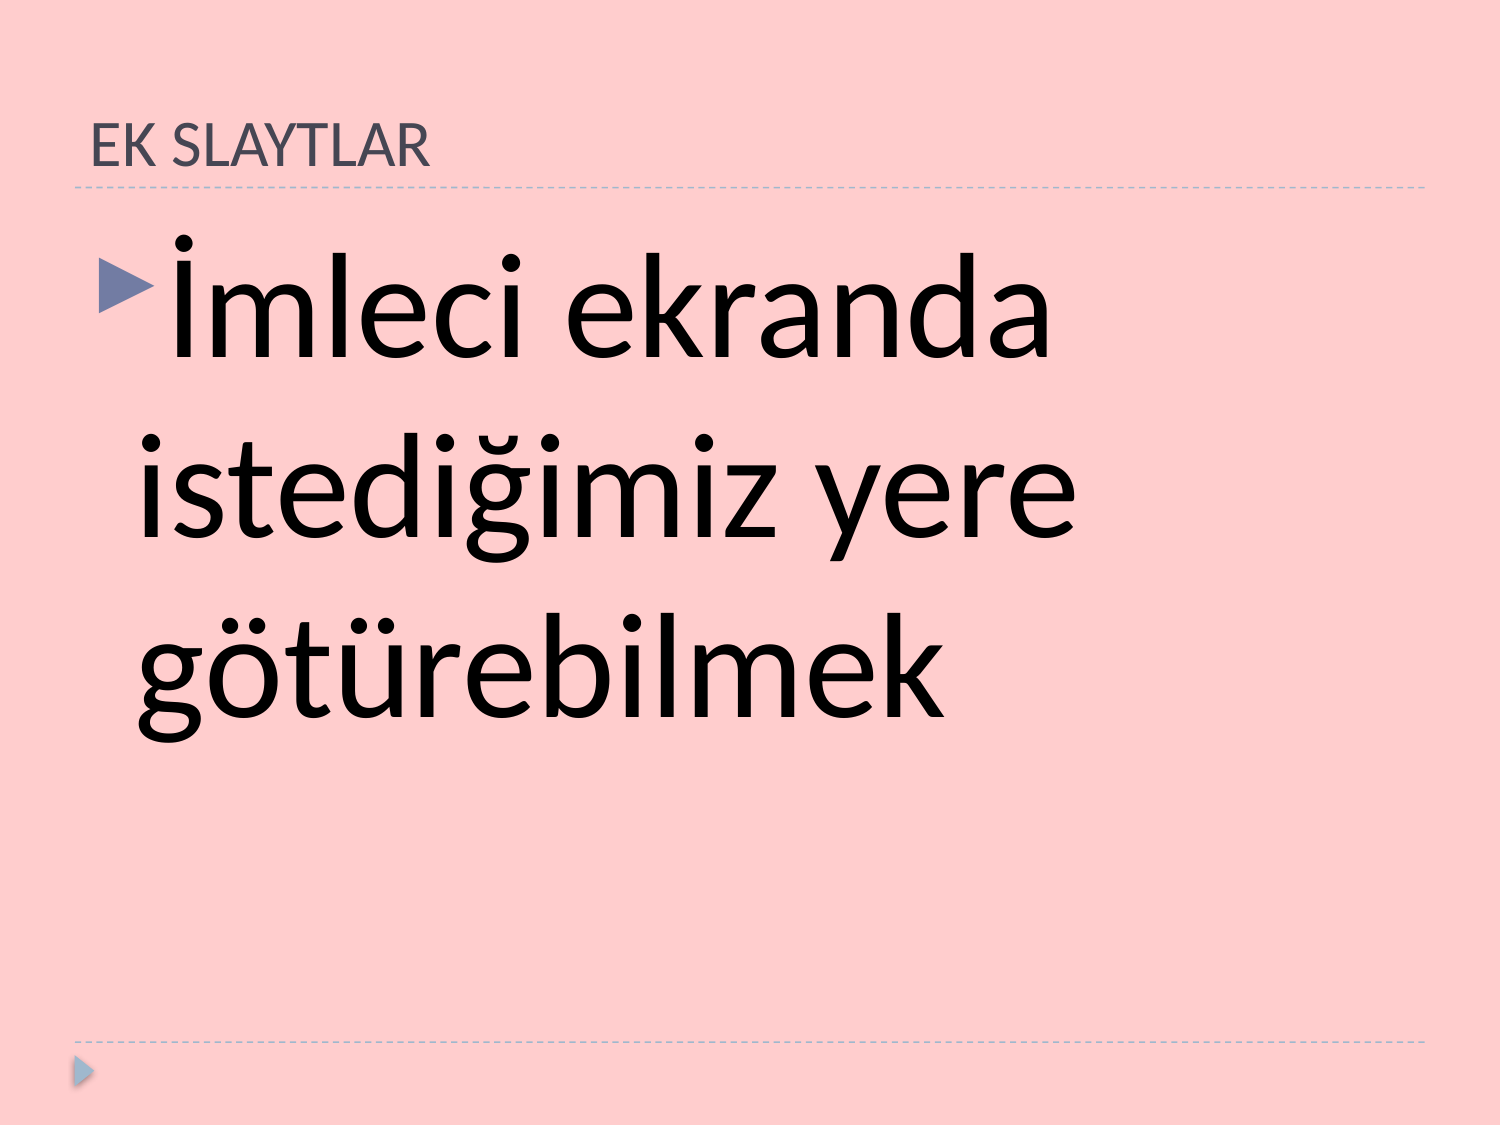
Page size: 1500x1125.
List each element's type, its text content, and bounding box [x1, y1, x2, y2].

title EK SLAYTLAR [75, 24, 1425, 188]
list İmleci ekranda istediğimiz yere götürebilmek [75, 200, 1425, 1010]
